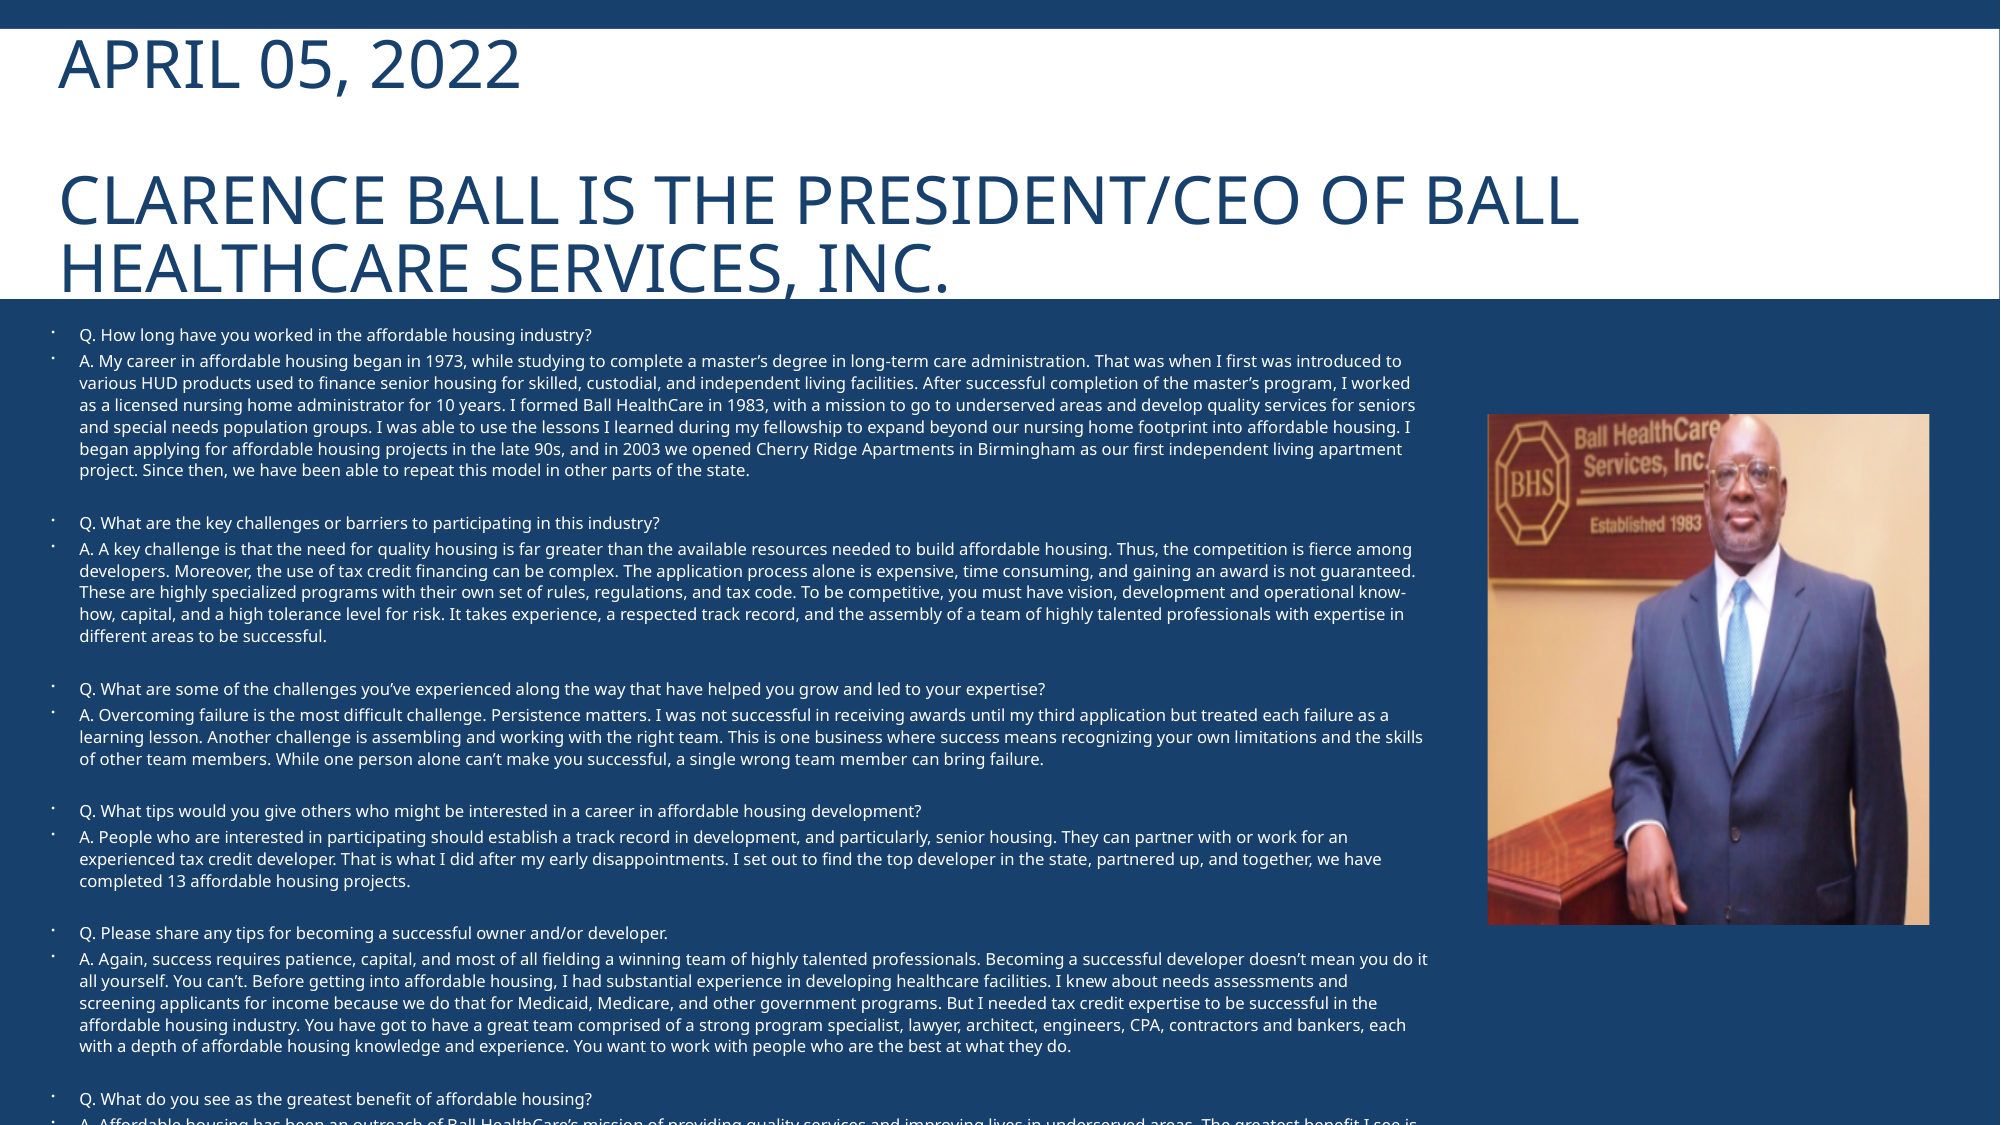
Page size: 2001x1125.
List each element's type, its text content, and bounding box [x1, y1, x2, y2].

picture [1487, 413, 1930, 925]
title April 05, 2022 Clarence Ball is the president/CEO of Ball HealthCare Services, Inc. [44, 46, 1803, 295]
list Q. How long have you worked in the affordable housing industry? A. My career in affordable housing began in 1973, while studying to complete a master’s degree in long-term care administration. That was when I first was introduced to various HUD products used to finance senior housing for skilled, custodial, and independent living facilities. After successful completion of the master’s program, I worked as a licensed nursing home administrator for 10 years. I formed Ball HealthCare in 1983, with a mission to go to underserved areas and develop quality services for seniors and special needs population groups. I was able to use the lessons I learned during my fellowship to expand beyond our nursing home footprint into affordable housing. I began applying for affordable housing projects in the late 90s, and in 2003 we opened Cherry Ridge Apartments in Birmingham as our first independent living apartment project. Since then, we have been able to repeat this model in other parts of the state. Q. What are the key challenges or barriers to participating in this industry? A. A key challenge is that the need for quality housing is far greater than the available resources needed to build affordable housing. Thus, the competition is fierce among developers. Moreover, the use of tax credit financing can be complex. The application process alone is expensive, time consuming, and gaining an award is not guaranteed. These are highly specialized programs with their own set of rules, regulations, and tax code. To be competitive, you must have vision, development and operational know-how, capital, and a high tolerance level for risk. It takes experience, a respected track record, and the assembly of a team of highly talented professionals with expertise in different areas to be successful. Q. What are some of the challenges you’ve experienced along the way that have helped you grow and led to your expertise? A. Overcoming failure is the most difficult challenge. Persistence matters. I was not successful in receiving awards until my third application but treated each failure as a learning lesson. Another challenge is assembling and working with the right team. This is one business where success means recognizing your own limitations and the skills of other team members. While one person alone can’t make you successful, a single wrong team member can bring failure. Q. What tips would you give others who might be interested in a career in affordable housing development? A. People who are interested in participating should establish a track record in development, and particularly, senior housing. They can partner with or work for an experienced tax credit developer. That is what I did after my early disappointments. I set out to find the top developer in the state, partnered up, and together, we have completed 13 affordable housing projects. Q. Please share any tips for becoming a successful owner and/or developer. A. Again, success requires patience, capital, and most of all fielding a winning team of highly talented professionals. Becoming a successful developer doesn’t mean you do it all yourself. You can’t. Before getting into affordable housing, I had substantial experience in developing healthcare facilities. I knew about needs assessments and screening applicants for income because we do that for Medicaid, Medicare, and other government programs. But I needed tax credit expertise to be successful in the affordable housing industry. You have got to have a great team comprised of a strong program specialist, lawyer, architect, engineers, CPA, contractors and bankers, each with a depth of affordable housing knowledge and experience. You want to work with people who are the best at what they do. Q. What do you see as the greatest benefit of affordable housing? A. Affordable housing has been an outreach of Ball HealthCare’s mission of providing quality services and improving lives in underserved areas. The greatest benefit I see is improving the quality of life for low- and moderate-income families who have a legacy of living in substandard conditions. It is tremendously rewarding to see the happiness and excitement on the faces of our tenants when they move in. Many of them will tell you, “I never thought I’d be able to afford a home like this.” [34, 315, 1447, 1100]
